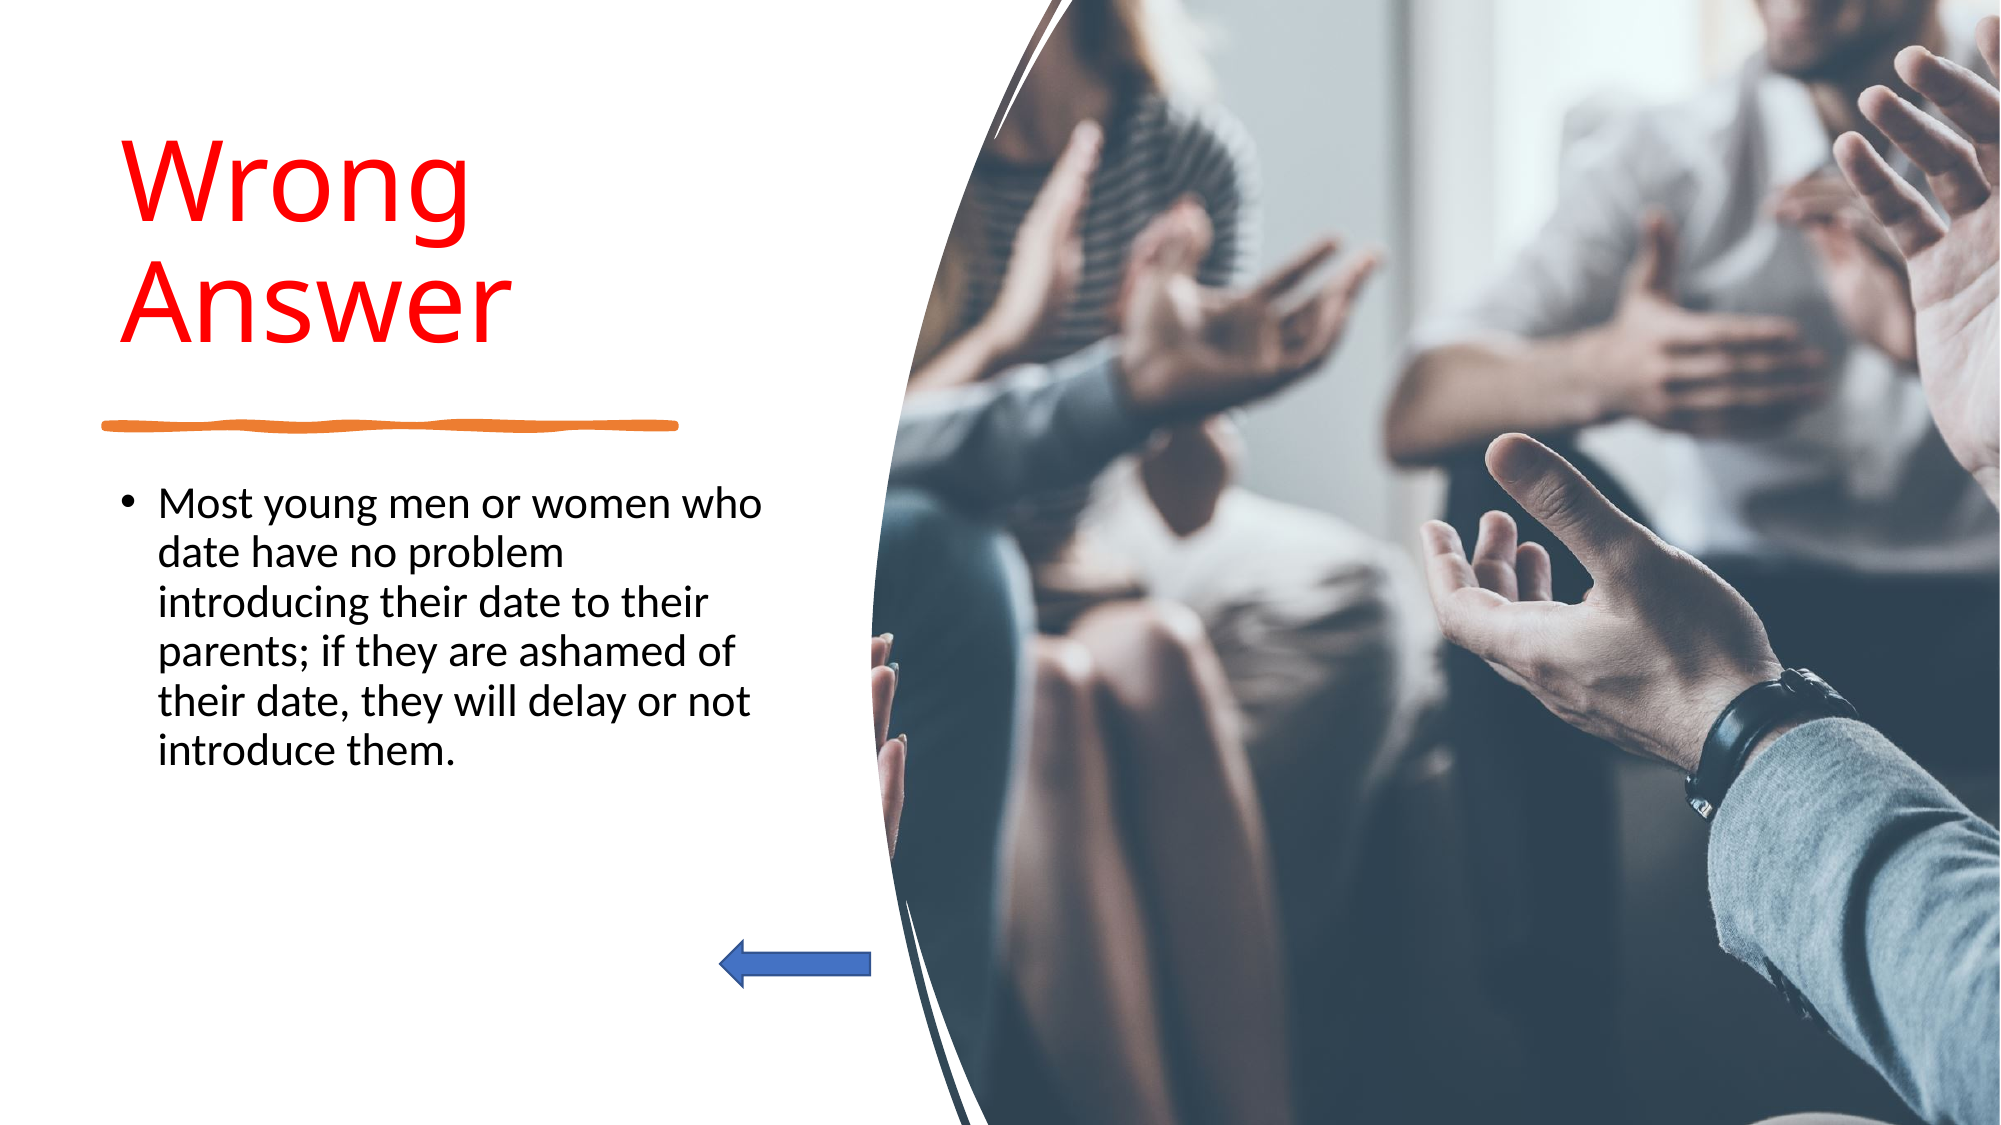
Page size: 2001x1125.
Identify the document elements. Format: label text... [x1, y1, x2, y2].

text_box [103, 421, 676, 431]
list Most young men or women who date have no problem introducing their date to their parents; if they are ashamed of their date, they will delay or not introduce them. [105, 471, 802, 1016]
picture [871, 0, 2000, 1125]
text_box [718, 938, 871, 989]
text_box [0, 0, 871, 1125]
title Wrong Answer [105, 53, 822, 375]
